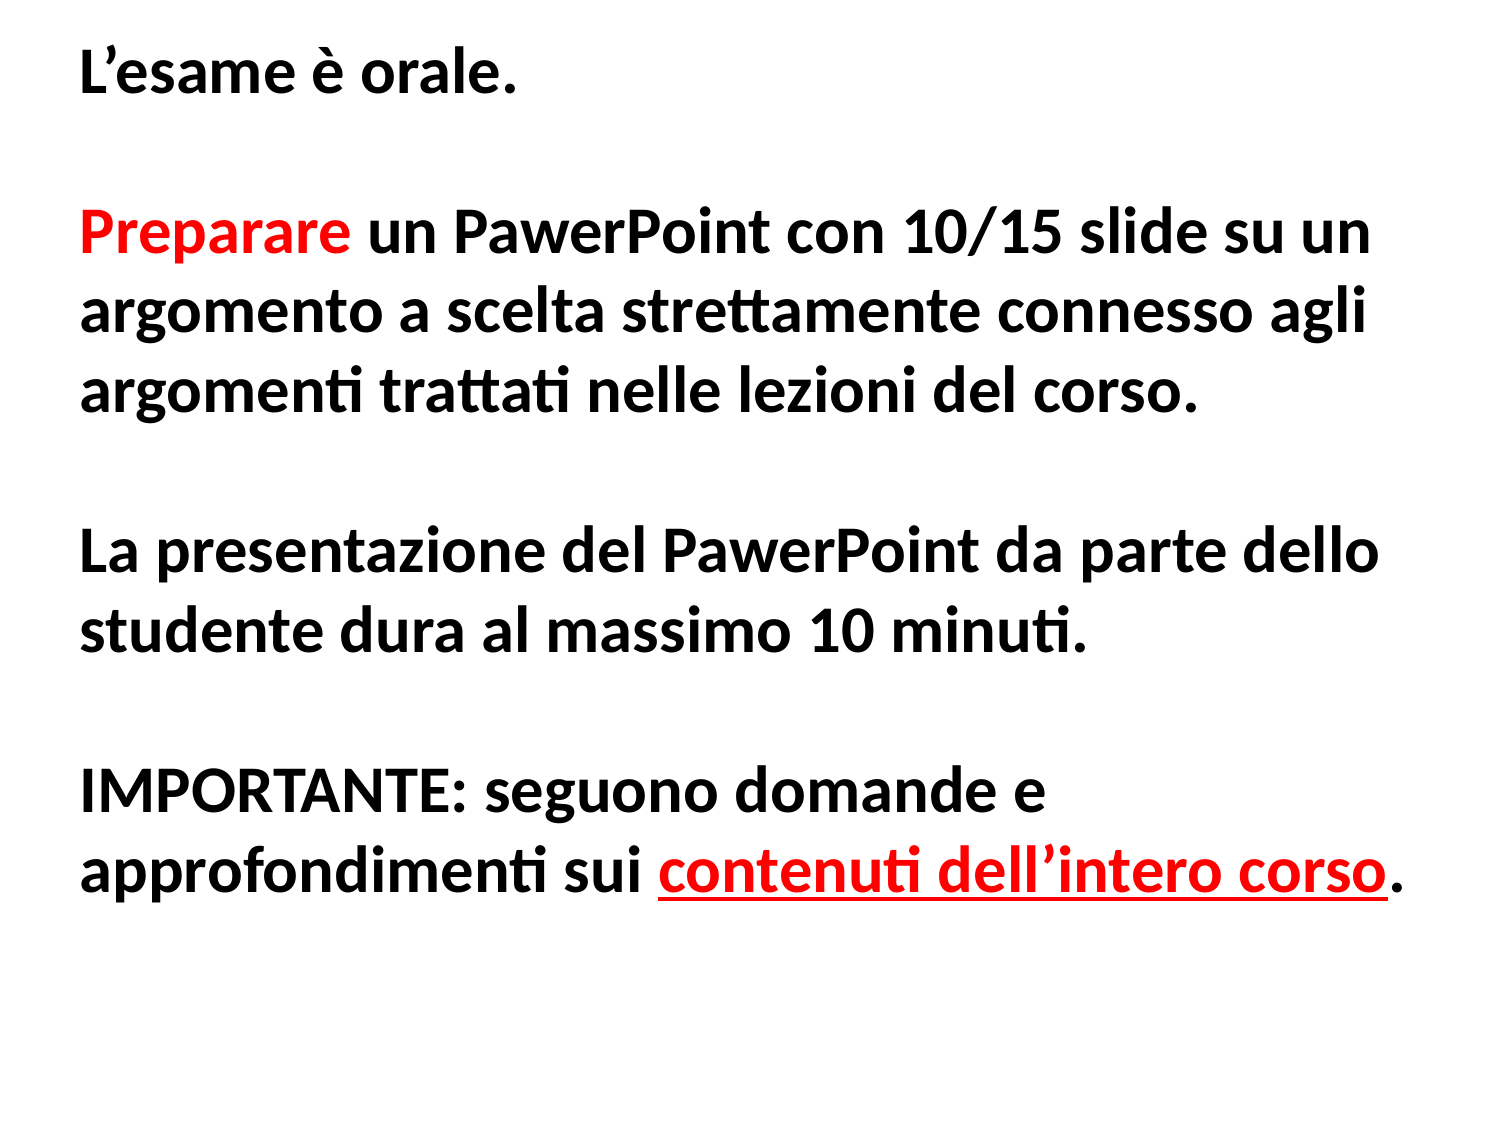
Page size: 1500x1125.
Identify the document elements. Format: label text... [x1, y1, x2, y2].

text_box L’esame è orale. Preparare un PawerPoint con 10/15 slide su un argomento a scelta strettamente connesso agli argomenti trattati nelle lezioni del corso. La presentazione del PawerPoint da parte dello studente dura al massimo 10 minuti. IMPORTANTE: seguono domande e approfondimenti sui contenuti dell’intero corso. [64, 19, 1447, 914]
